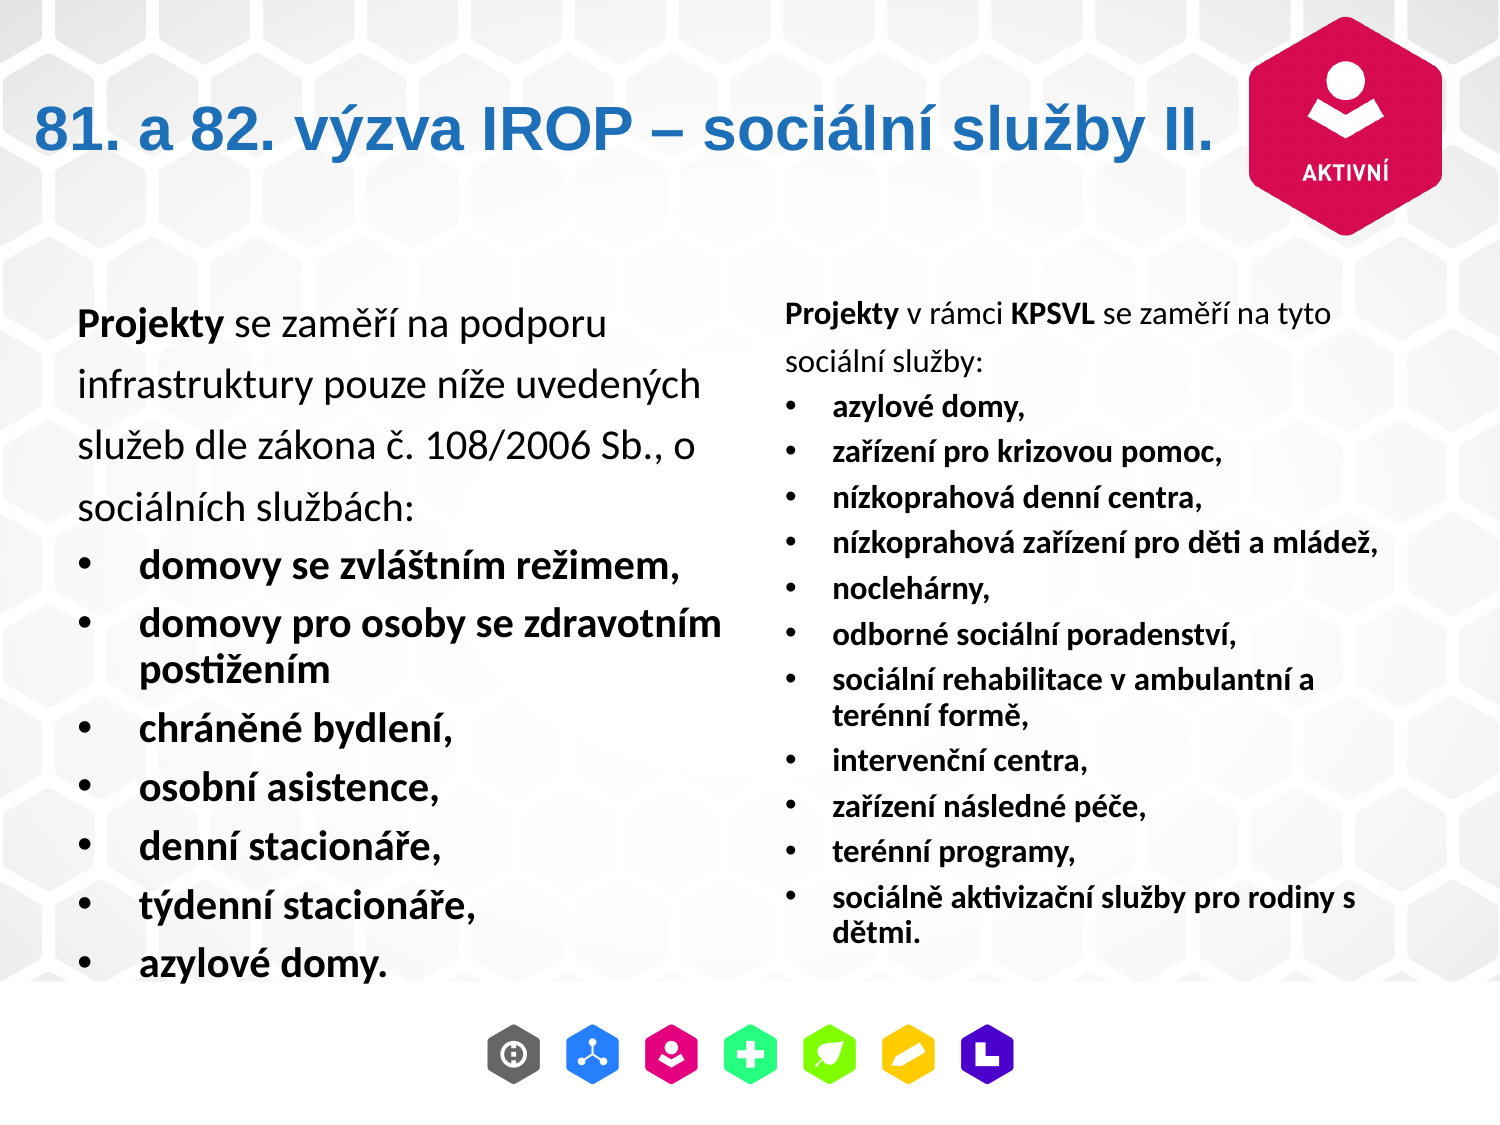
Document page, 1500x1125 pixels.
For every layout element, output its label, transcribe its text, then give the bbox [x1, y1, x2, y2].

text_box 81. a 82. výzva IROP – sociální služby II. [20, 80, 1248, 171]
list Projekty v rámci KPSVL se zaměří na tyto sociální služby: azylové domy, zařízení pro krizovou pomoc, nízkoprahová denní centra, nízkoprahová zařízení pro děti a mládež, noclehárny, odborné sociální poradenství, sociální rehabilitace v ambulantní a terénní formě, intervenční centra, zařízení následné péče, terénní programy, sociálně aktivizační služby pro rodiny s dětmi. [769, 276, 1408, 991]
list Projekty se zaměří na podporu infrastruktury pouze níže uvedených služeb dle zákona č. 108/2006 Sb., o sociálních službách: domovy se zvláštním režimem, domovy pro osoby se zdravotním postižením chráněné bydlení, osobní asistence, denní stacionáře, týdenní stacionáře, azylové domy. [62, 276, 741, 1014]
picture [0, 0, 1500, 1125]
